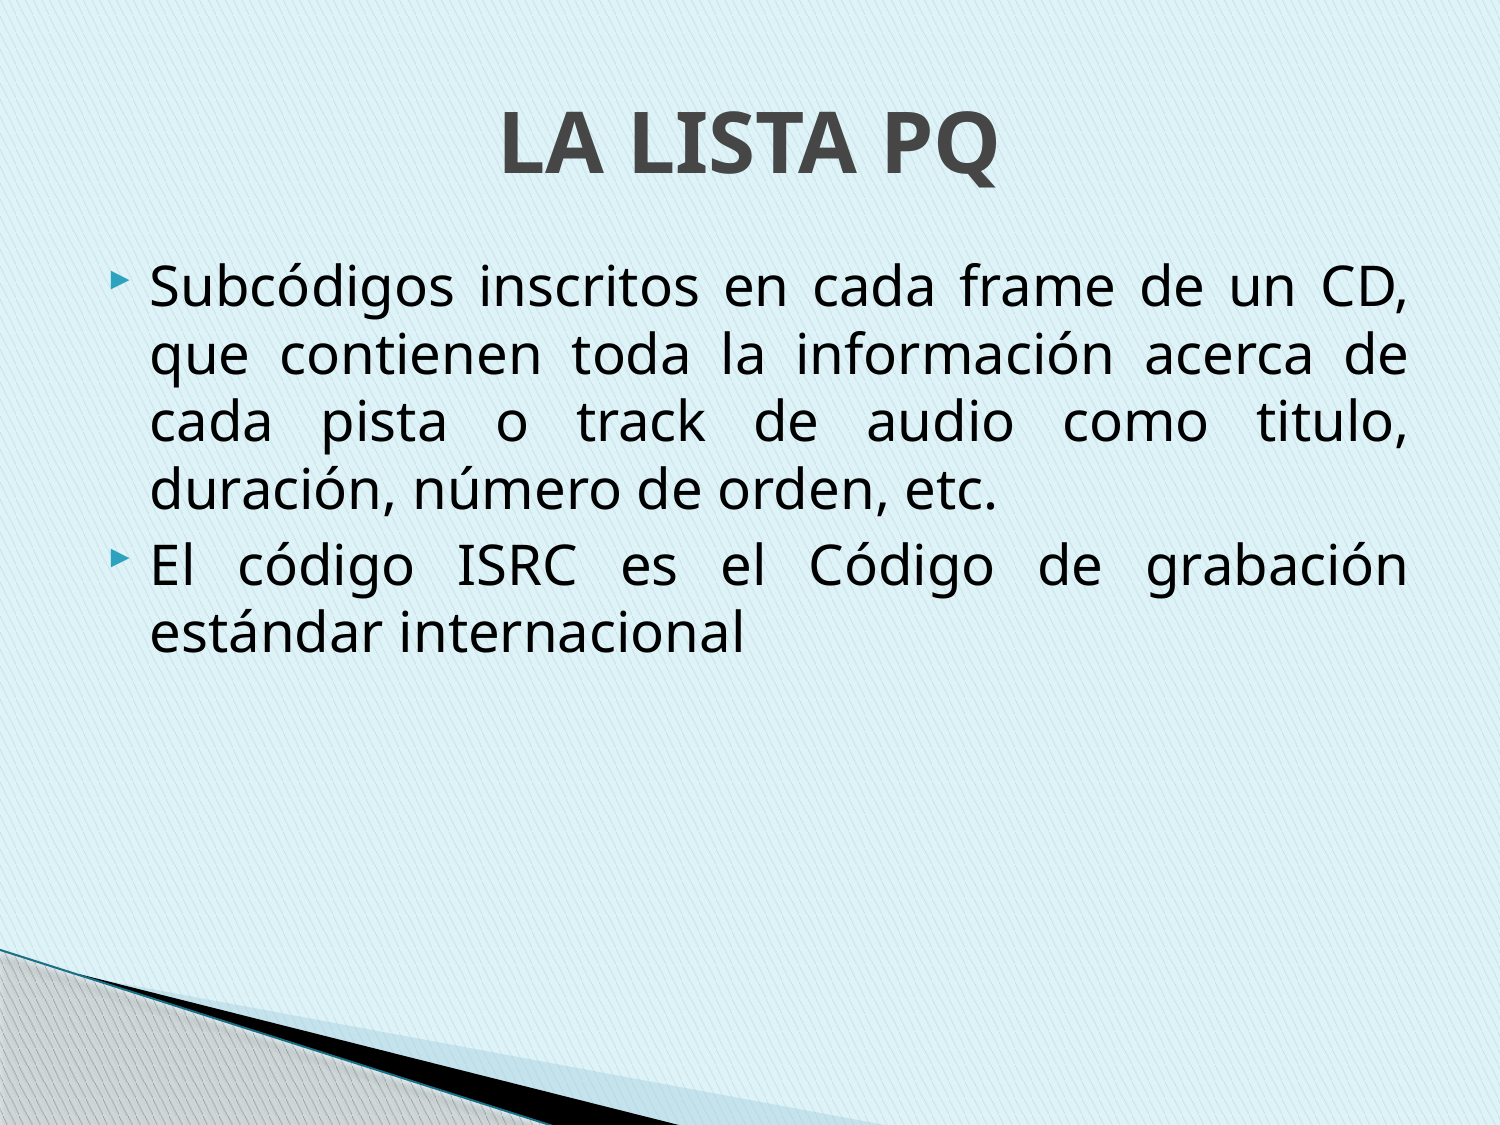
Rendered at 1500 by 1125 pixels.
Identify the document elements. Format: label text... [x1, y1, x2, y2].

title LA LISTA PQ [75, 45, 1425, 233]
list Subcódigos inscritos en cada frame de un CD, que contienen toda la información acerca de cada pista o track de audio como titulo, duración, número de orden, etc. El código ISRC es el Código de grabación estándar internacional [75, 243, 1425, 986]
